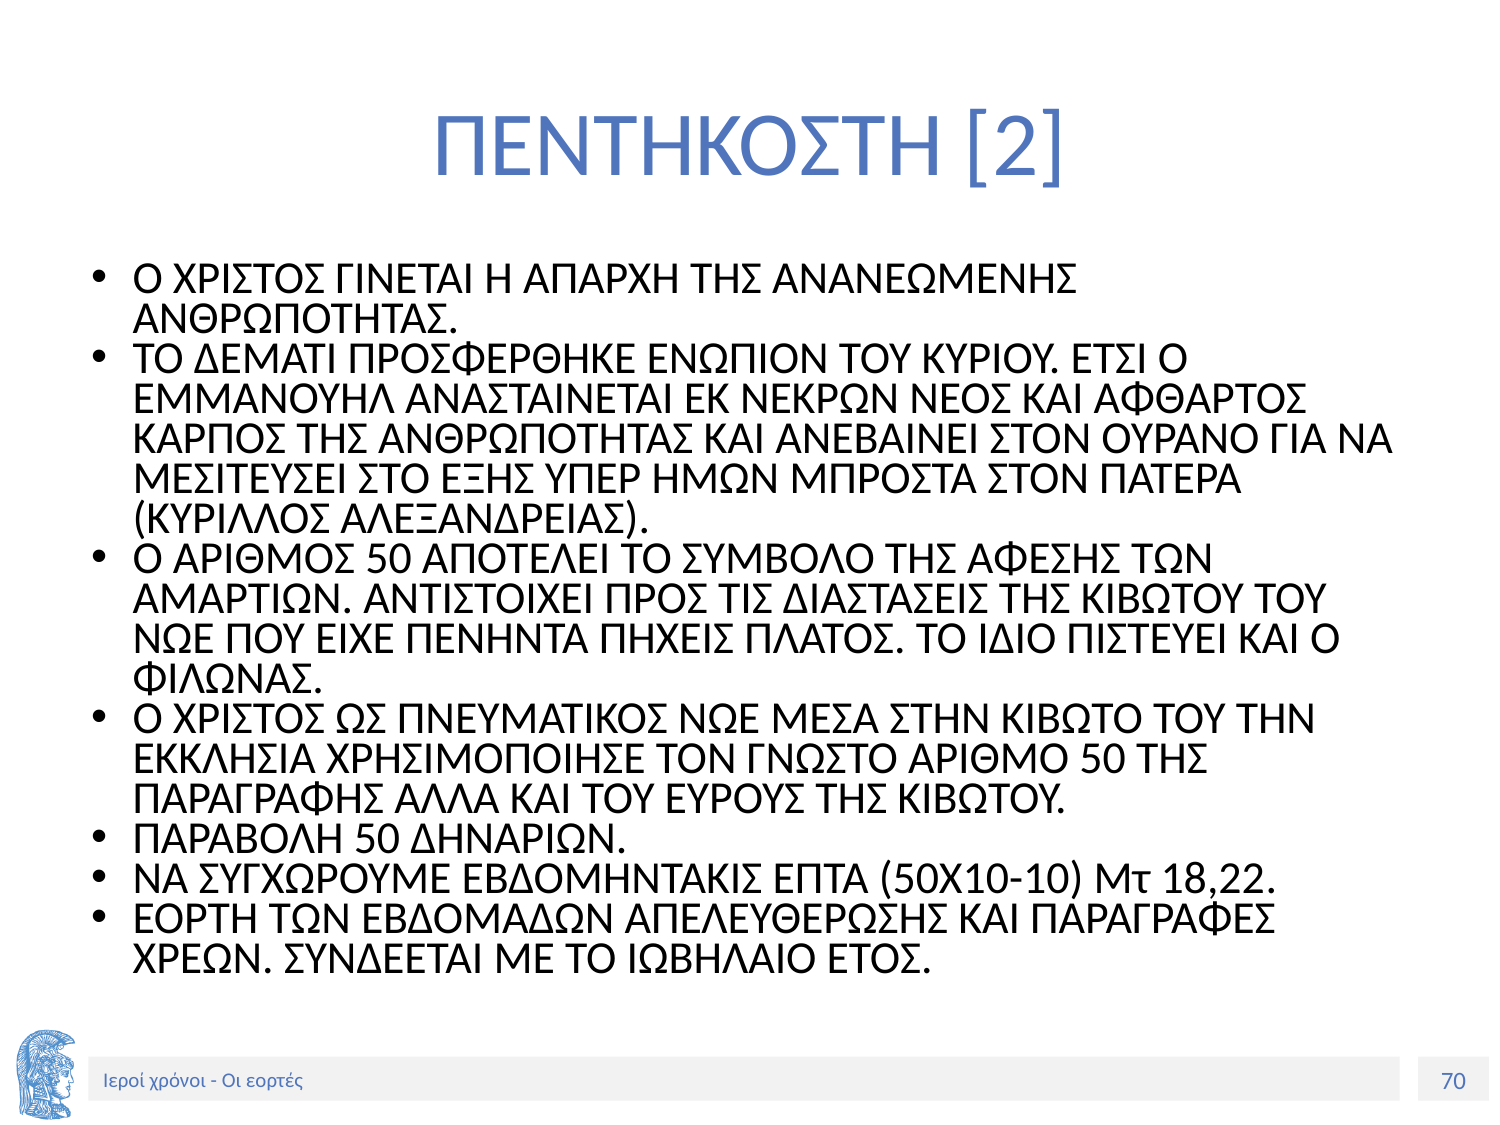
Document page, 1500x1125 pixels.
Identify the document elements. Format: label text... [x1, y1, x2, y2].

list Ο ΧΡΙΣΤΟΣ ΓΙΝΕΤΑΙ Η ΑΠΑΡΧΗ ΤΗΣ ΑΝΑΝΕΩΜΕΝΗΣ ΑΝΘΡΩΠΟΤΗΤΑΣ. ΤΟ ΔΕΜΑΤΙ ΠΡΟΣΦΕΡΘΗΚΕ ΕΝΩΠΙΟΝ ΤΟΥ ΚΥΡΙΟΥ. ΕΤΣΙ Ο ΕΜΜΑΝΟΥΗΛ ΑΝΑΣΤΑΙΝΕΤΑΙ ΕΚ ΝΕΚΡΩΝ ΝΕΟΣ ΚΑΙ ΑΦΘΑΡΤΟΣ ΚΑΡΠΟΣ ΤΗΣ ΑΝΘΡΩΠΟΤΗΤΑΣ ΚΑΙ ΑΝΕΒΑΙΝΕΙ ΣΤΟΝ ΟΥΡΑΝΟ ΓΙΑ ΝΑ ΜΕΣΙΤΕΥΣΕΙ ΣΤΟ ΕΞΗΣ ΥΠΕΡ ΗΜΩΝ ΜΠΡΟΣΤΑ ΣΤΟΝ ΠΑΤΕΡΑ (ΚΥΡΙΛΛΟΣ ΑΛΕΞΑΝΔΡΕΙΑΣ). Ο ΑΡΙΘΜΟΣ 50 ΑΠΟΤΕΛΕΙ ΤΟ ΣΥΜΒΟΛΟ ΤΗΣ ΑΦΕΣΗΣ ΤΩΝ ΑΜΑΡΤΙΩΝ. ΑΝΤΙΣΤΟΙΧΕΙ ΠΡΟΣ ΤΙΣ ΔΙΑΣΤΑΣΕΙΣ ΤΗΣ ΚΙΒΩΤΟΥ ΤΟΥ ΝΩΕ ΠΟΥ ΕΙΧΕ ΠΕΝΗΝΤΑ ΠΗΧΕΙΣ ΠΛΑΤΟΣ. ΤΟ ΙΔΙΟ ΠΙΣΤΕΥΕΙ ΚΑΙ Ο ΦΙΛΩΝΑΣ. Ο ΧΡΙΣΤΟΣ ΩΣ ΠΝΕΥΜΑΤΙΚΟΣ ΝΩΕ ΜΕΣΑ ΣΤΗΝ ΚΙΒΩΤΟ ΤΟΥ ΤΗΝ ΕΚΚΛΗΣΙΑ ΧΡΗΣΙΜΟΠΟΙΗΣΕ ΤΟΝ ΓΝΩΣΤΟ ΑΡΙΘΜΟ 50 ΤΗΣ ΠΑΡΑΓΡΑΦΗΣ ΑΛΛΑ ΚΑΙ ΤΟΥ ΕΥΡΟΥΣ ΤΗΣ ΚΙΒΩΤΟΥ. ΠΑΡΑΒΟΛΗ 50 ΔΗΝΑΡΙΩΝ. ΝΑ ΣΥΓΧΩΡΟΥΜΕ ΕΒΔΟΜΗΝΤΑΚΙΣ ΕΠΤΑ (50Χ10-10) Μτ 18,22. ΕΟΡΤΗ ΤΩΝ ΕΒΔΟΜΑΔΩΝ ΑΠΕΛΕΥΘΕΡΩΣΗΣ ΚΑΙ ΠΑΡΑΓΡΑΦΕΣ ΧΡΕΩΝ. ΣΥΝΔΕΕΤΑΙ ΜΕ ΤΟ ΙΩΒΗΛΑΙΟ ΕΤΟΣ. [76, 255, 1427, 998]
picture [9, 1026, 81, 1120]
title ΠΕΝΤΗΚΟΣΤΗ [2] [75, 45, 1425, 233]
